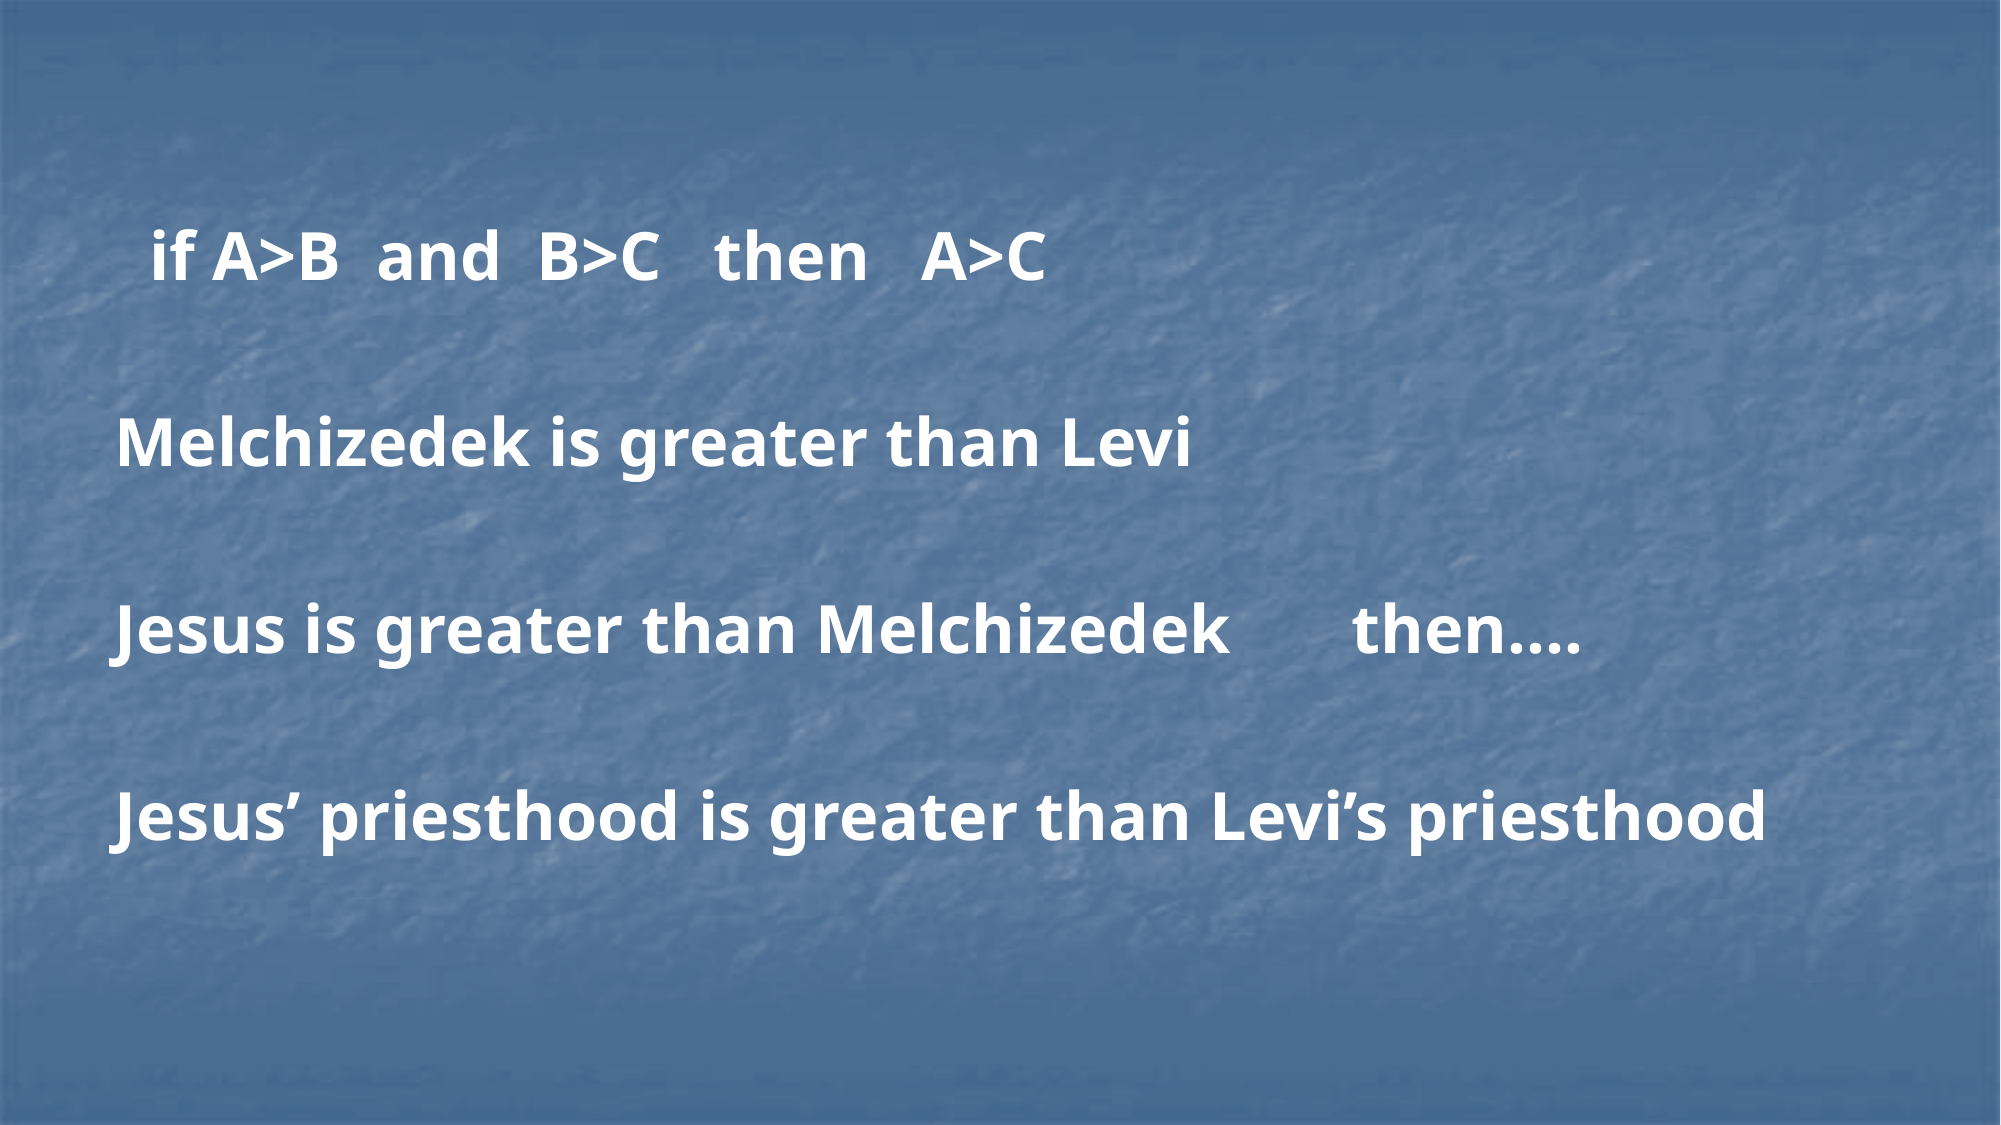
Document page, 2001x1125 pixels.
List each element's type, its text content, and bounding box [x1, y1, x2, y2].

list if A>B and B>C then A>C Melchizedek is greater than Levi Jesus is greater than Melchizedek then…. Jesus’ priesthood is greater than Levi’s priesthood [99, 206, 1900, 1000]
